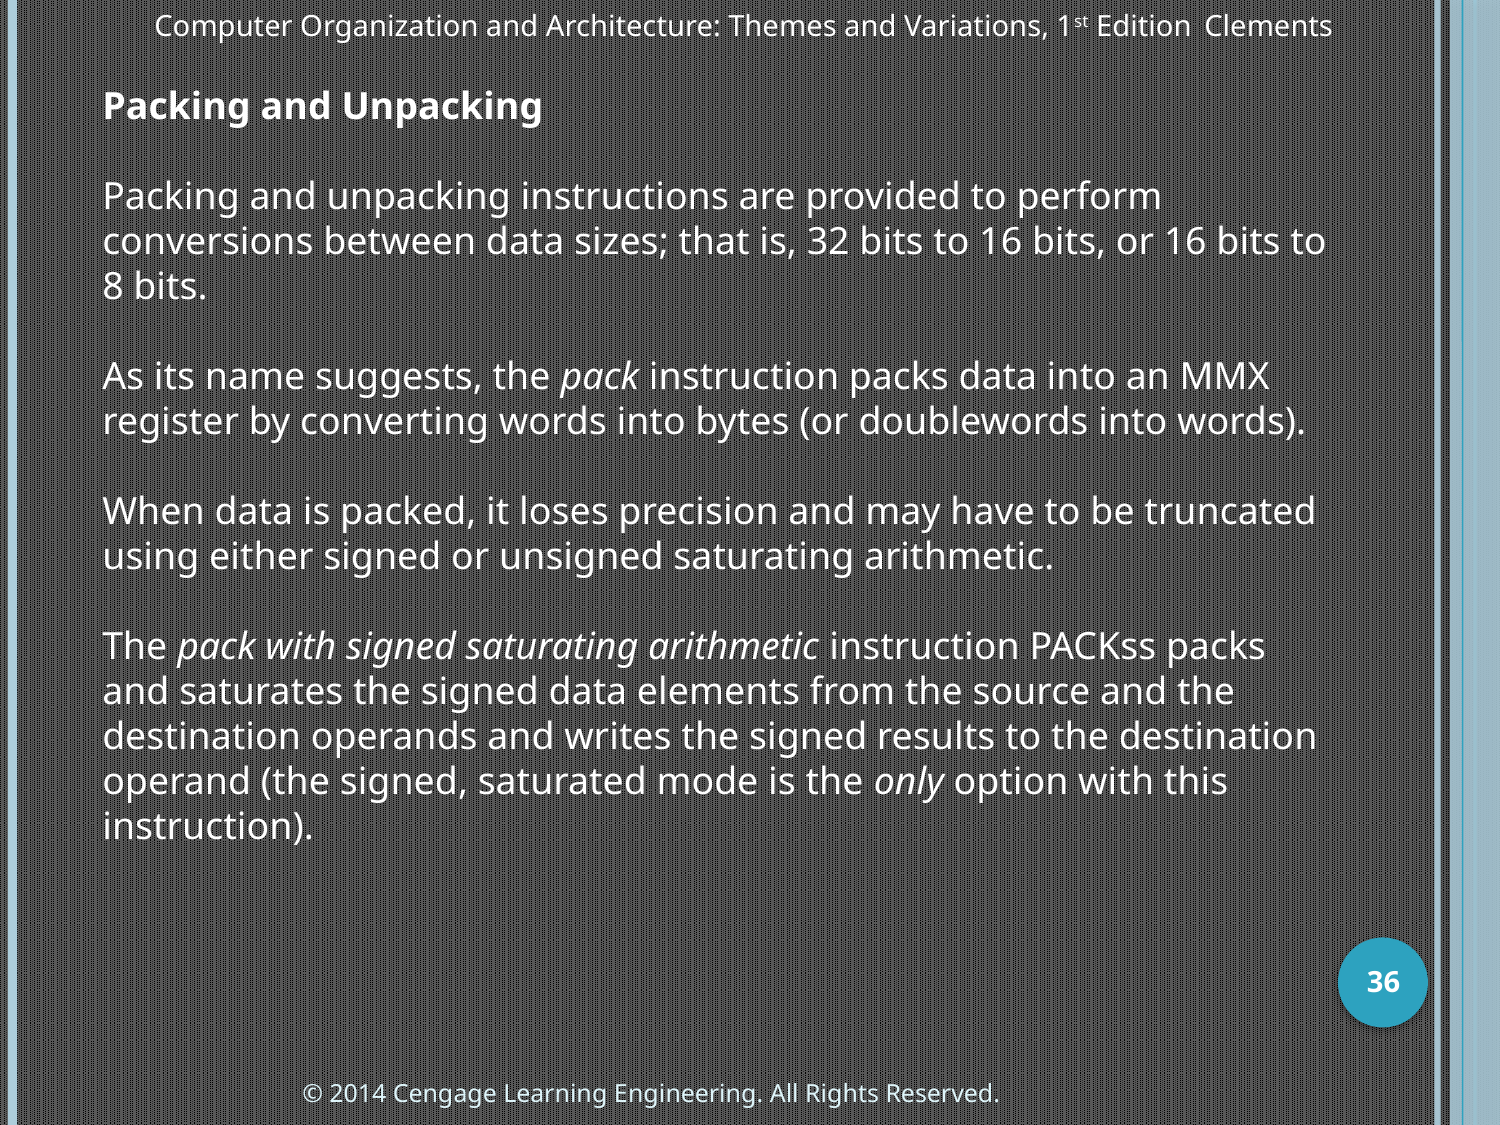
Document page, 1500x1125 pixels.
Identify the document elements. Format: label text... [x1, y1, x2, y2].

footer © 2014 Cengage Learning Engineering. All Rights Reserved. [287, 1065, 1138, 1125]
slide_number 36 [1333, 940, 1434, 1027]
text_box Computer Organization and Architecture: Themes and Variations, 1st Edition Clements [50, 0, 1438, 50]
text_box Packing and Unpacking Packing and unpacking instructions are provided to perform conversions between data sizes; that is, 32 bits to 16 bits, or 16 bits to 8 bits. As its name suggests, the pack instruction packs data into an MMX register by converting words into bytes (or doublewords into words). When data is packed, it loses precision and may have to be truncated using either signed or unsigned saturating arithmetic. The pack with signed saturating arithmetic instruction PACKss packs and saturates the signed data elements from the source and the destination operands and writes the signed results to the destination operand (the signed, saturated mode is the only option with this instruction). [87, 74, 1350, 855]
